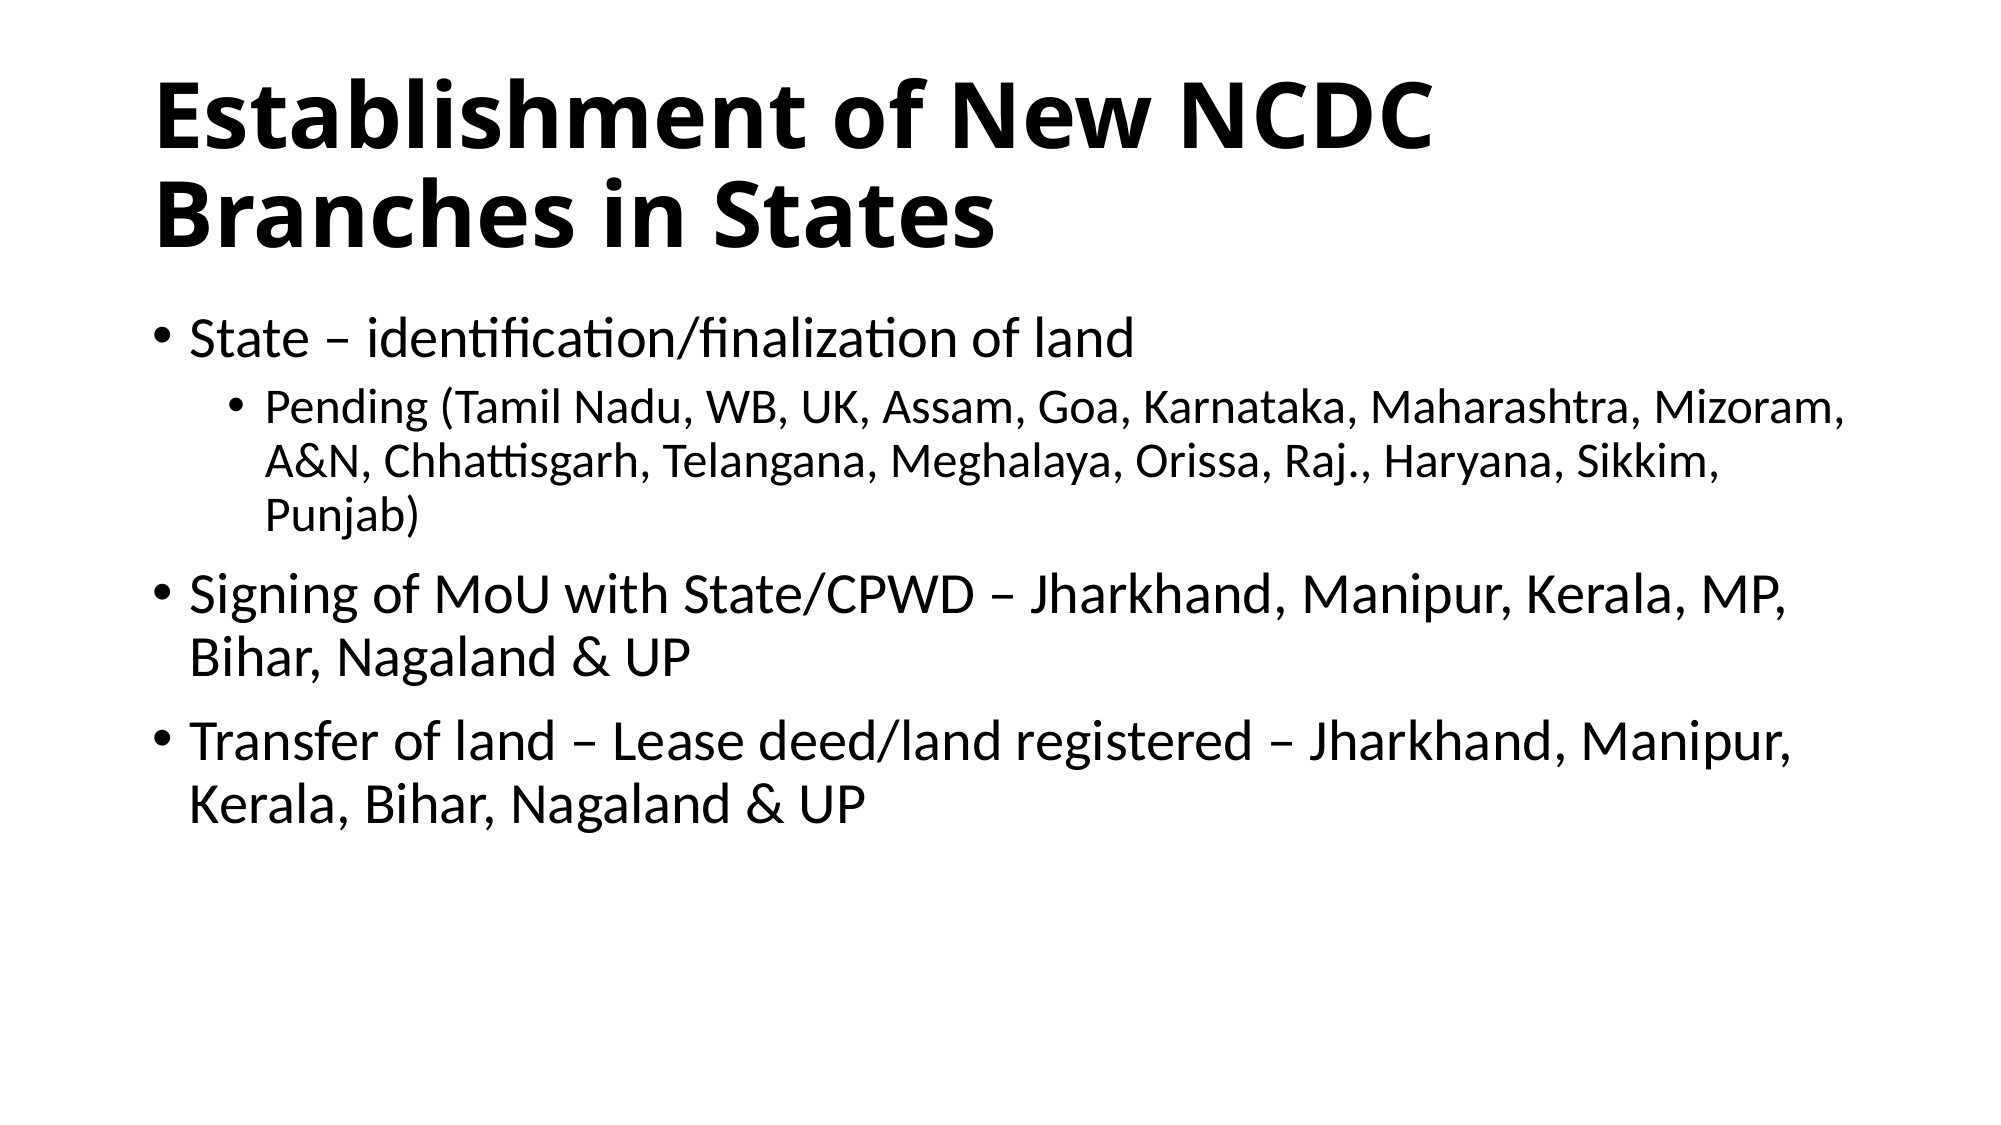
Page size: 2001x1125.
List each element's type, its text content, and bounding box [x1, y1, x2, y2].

list State – identification/finalization of land Pending (Tamil Nadu, WB, UK, Assam, Goa, Karnataka, Maharashtra, Mizoram, A&N, Chhattisgarh, Telangana, Meghalaya, Orissa, Raj., Haryana, Sikkim, Punjab) Signing of MoU with State/CPWD – Jharkhand, Manipur, Kerala, MP, Bihar, Nagaland & UP Transfer of land – Lease deed/land registered – Jharkhand, Manipur, Kerala, Bihar, Nagaland & UP [137, 299, 1863, 1014]
title Establishment of New NCDC Branches in States [137, 59, 1863, 278]
